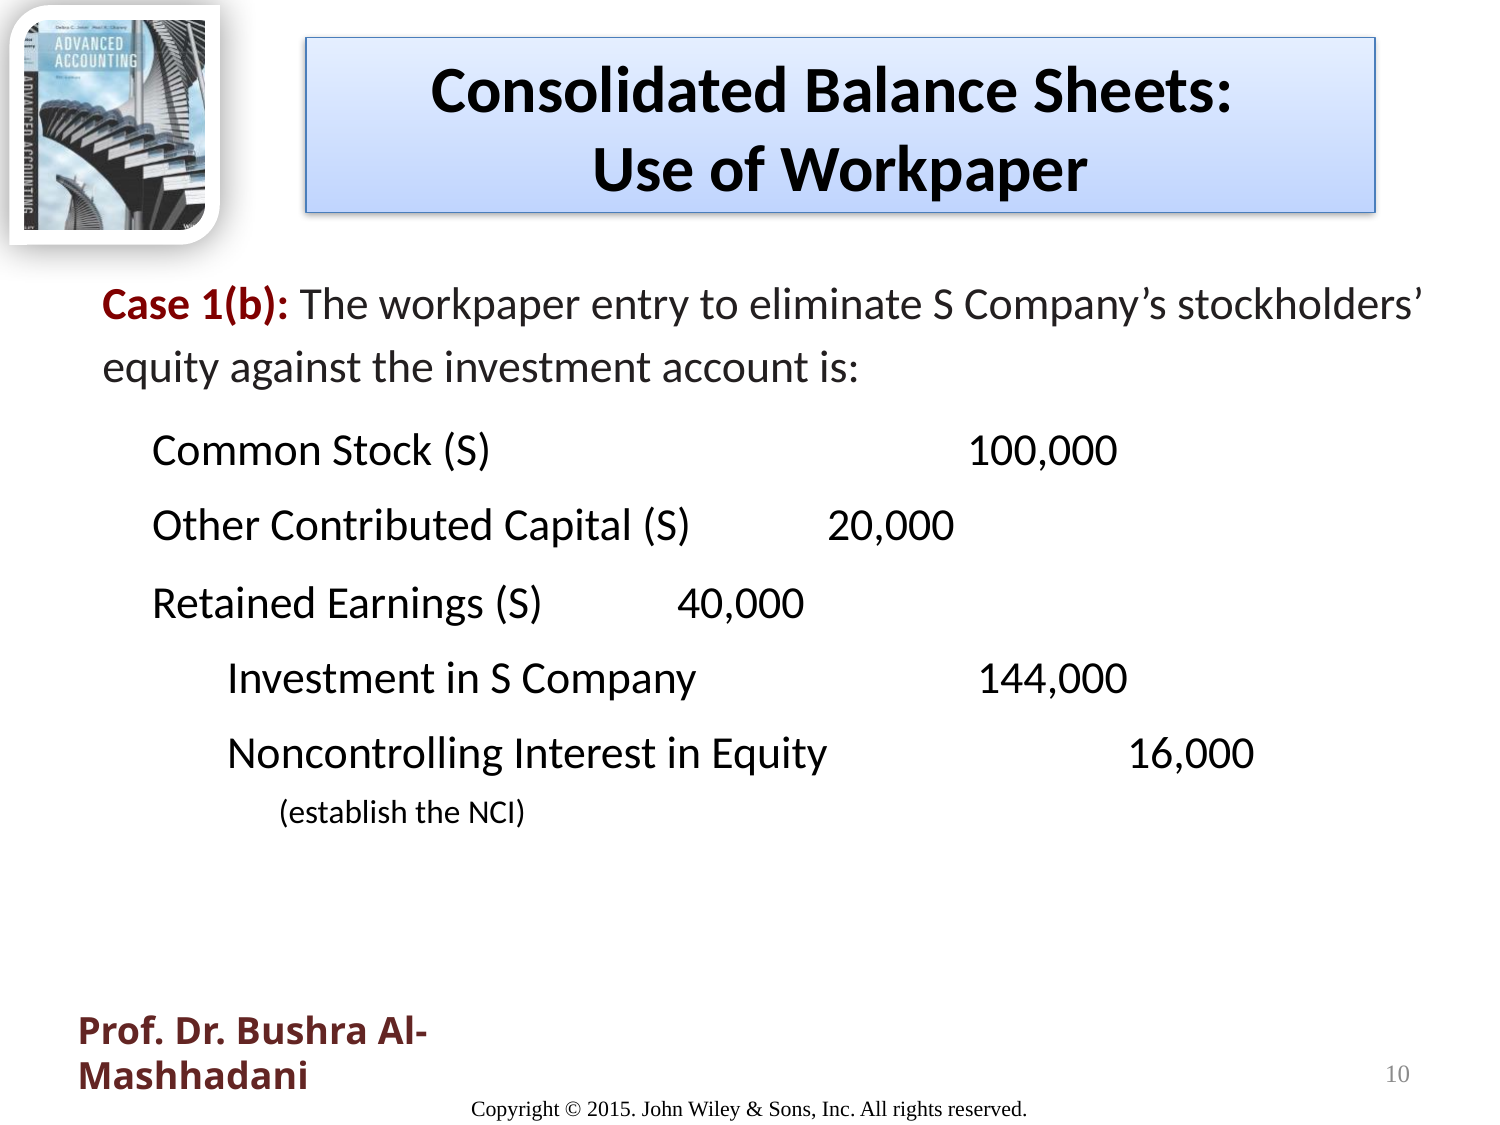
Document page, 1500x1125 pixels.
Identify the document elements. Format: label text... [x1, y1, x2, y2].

picture [25, 20, 205, 230]
text_box Case 1(b): The workpaper entry to eliminate S Company’s stockholders’ equity against the investment account is: [87, 258, 1475, 400]
title Consolidated Balance Sheets: Use of Workpaper [305, 37, 1376, 213]
text_box Prof. Dr. Bushra Al-Mashhadani [62, 999, 550, 1105]
text_box Retained Earnings (S) 40,000 [137, 565, 1425, 636]
text_box Common Stock (S) 100,000 [137, 412, 1425, 483]
text_box Other Contributed Capital (S) 20,000 [137, 487, 1425, 558]
slide_number 10 [1074, 1042, 1425, 1103]
text_box Investment in S Company 144,000 [137, 640, 1425, 711]
text_box Noncontrolling Interest in Equity 16,000 (establish the NCI) [137, 715, 1425, 841]
